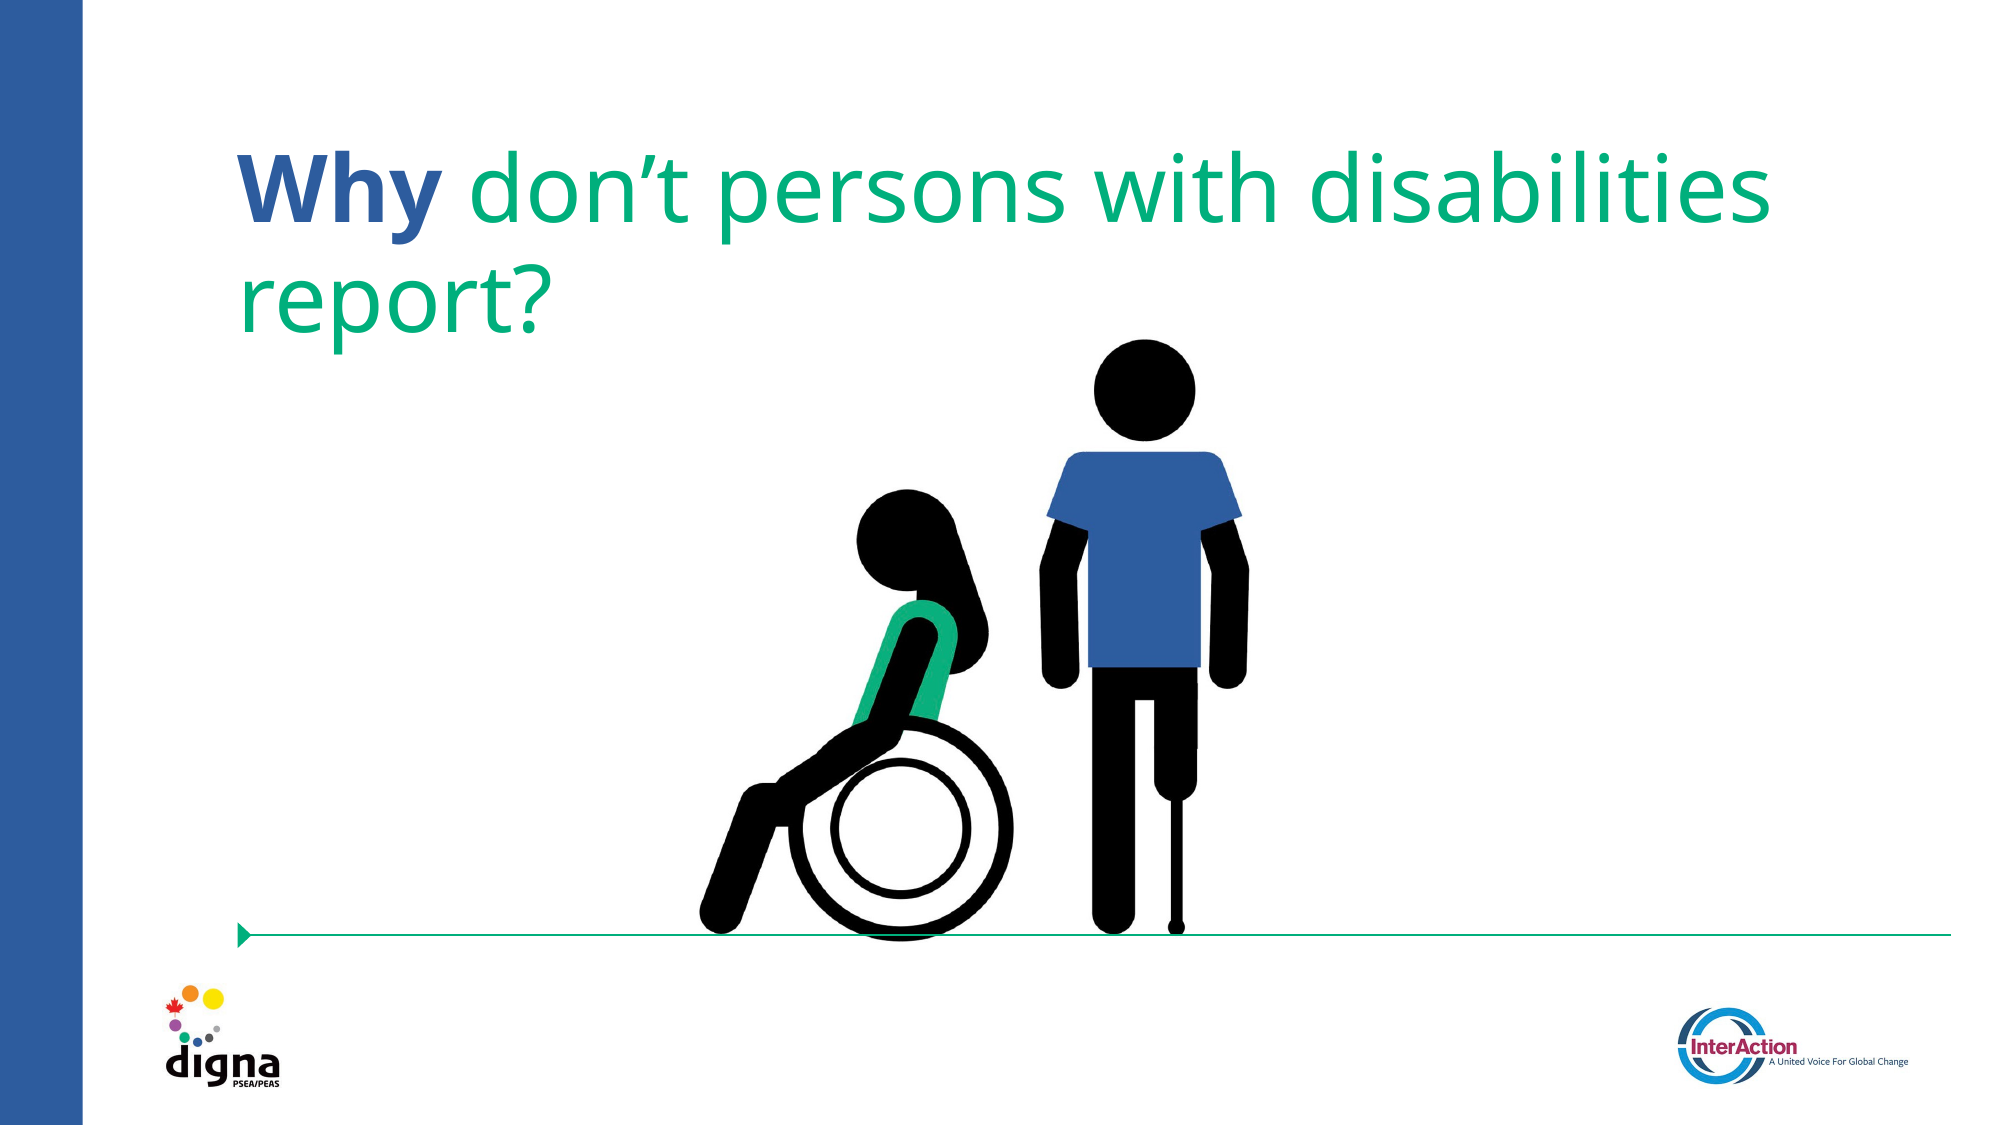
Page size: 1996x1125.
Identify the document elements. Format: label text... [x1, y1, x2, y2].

picture [161, 983, 282, 1088]
picture [697, 336, 1251, 922]
picture [1674, 1000, 1910, 1089]
text_box [0, 0, 83, 1125]
title Why don’t persons with disabilities report? [196, 113, 1801, 352]
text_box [237, 922, 1952, 949]
